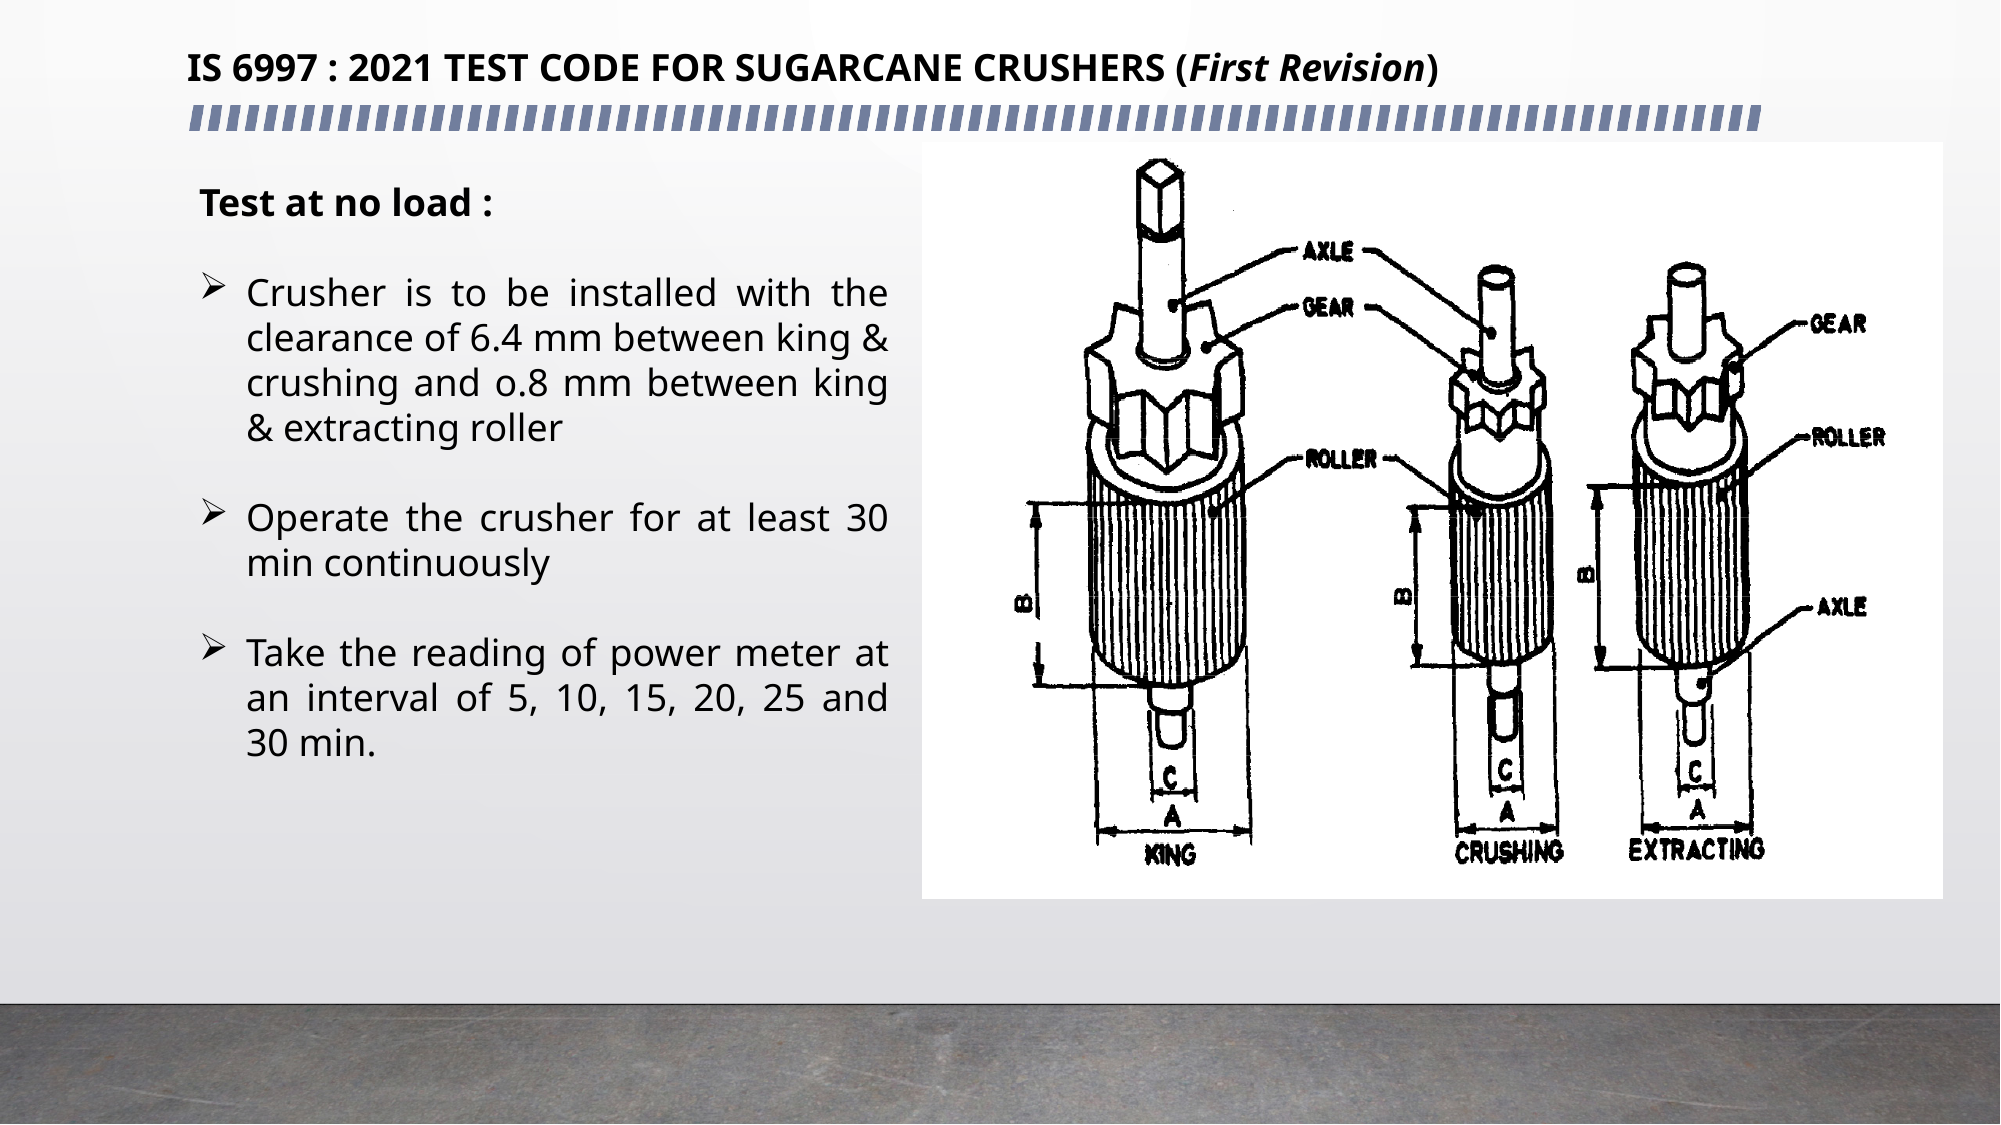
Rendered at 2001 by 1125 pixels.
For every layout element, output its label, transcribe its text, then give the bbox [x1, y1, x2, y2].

text_box IS 6997 : 2021 TEST CODE FOR SUGARCANE CRUSHERS (First Revision) [172, 36, 1454, 142]
text_box [185, 557, 922, 839]
picture [922, 142, 1943, 900]
picture [0, 1004, 2000, 1124]
text_box Test at no load : Crusher is to be installed with the clearance of 6.4 mm between king & crushing and o.8 mm between king & extracting roller Operate the crusher for at least 30 min continuously Take the reading of power meter at an interval of 5, 10, 15, 20, 25 and 30 min. [184, 171, 905, 816]
